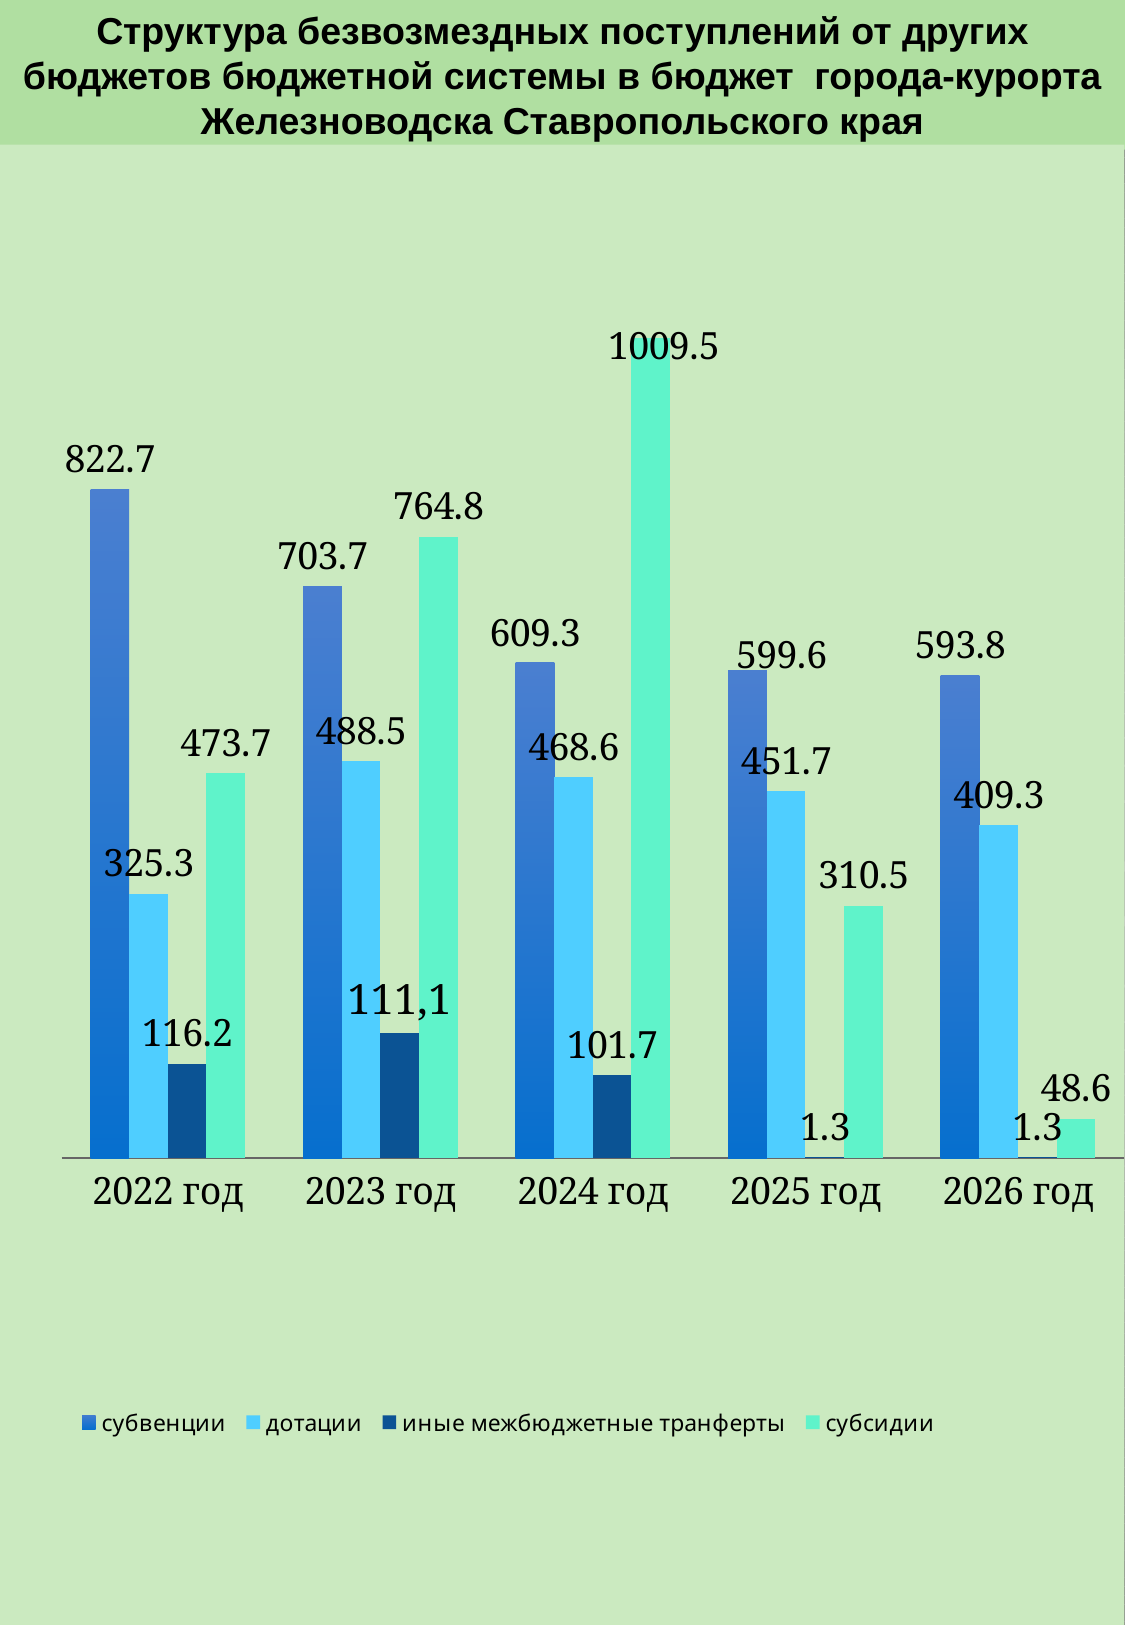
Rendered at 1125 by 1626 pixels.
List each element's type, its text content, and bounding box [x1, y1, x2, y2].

text_box Структура безвозмездных поступлений от других бюджетов бюджетной системы в бюджет города-курорта Железноводска Ставропольского края [0, 0, 1125, 144]
chart [0, 144, 1125, 1625]
